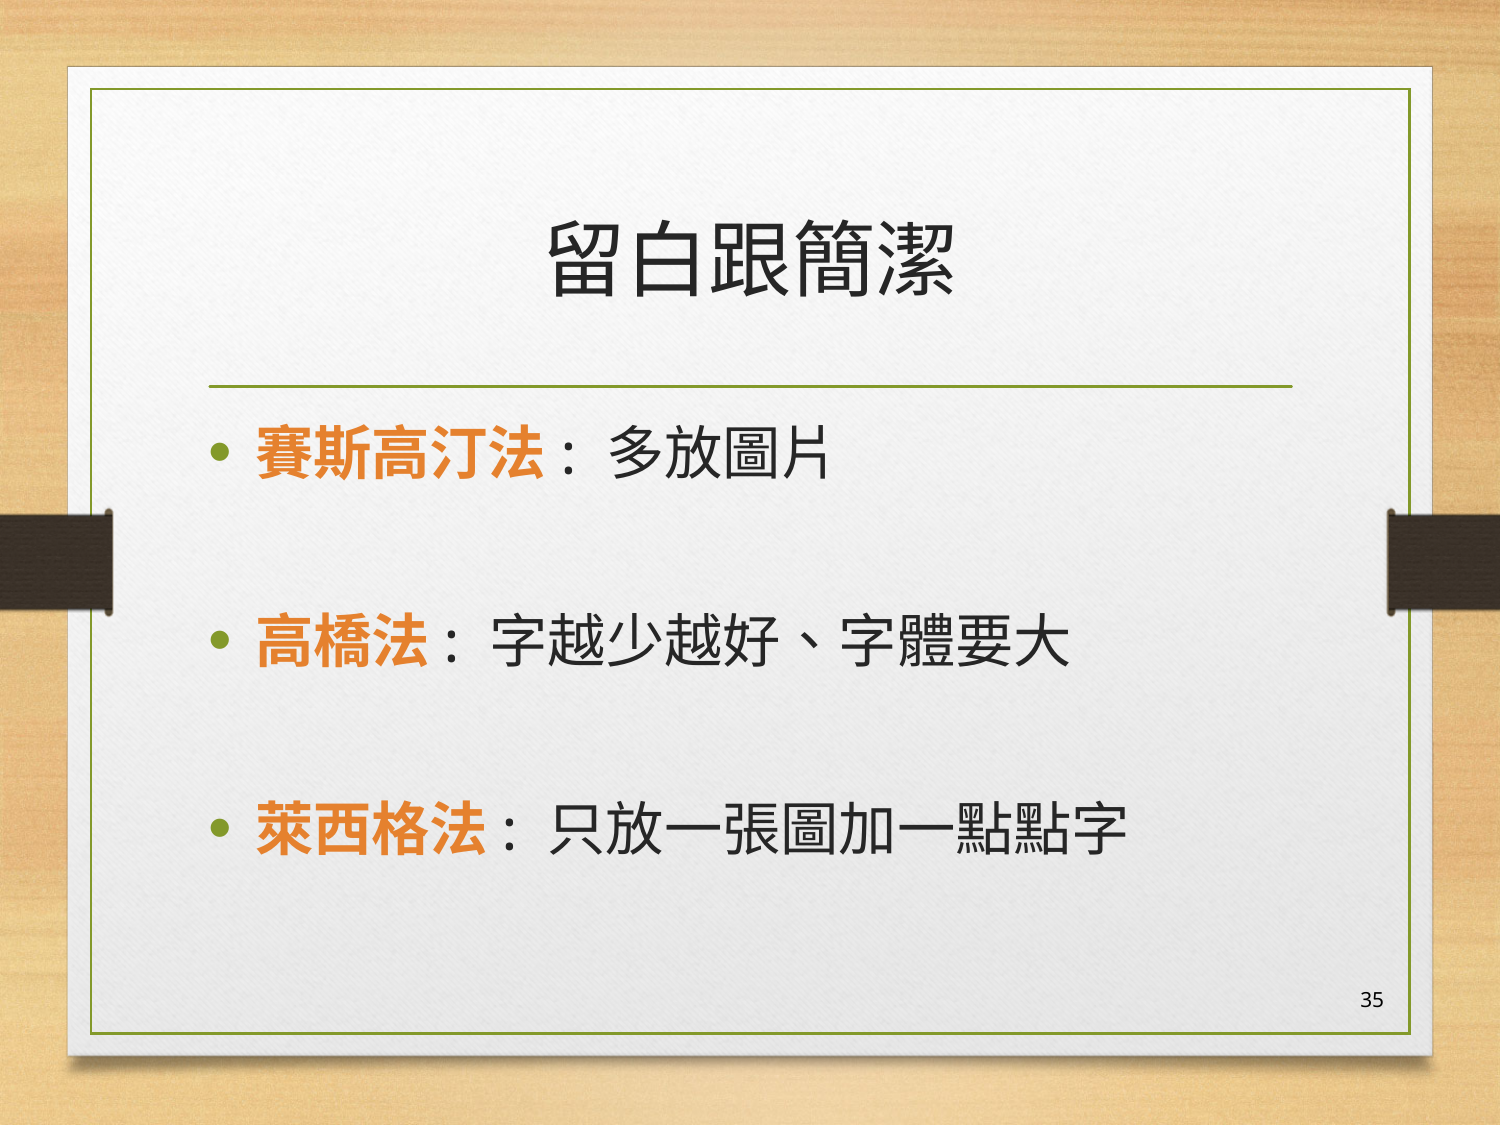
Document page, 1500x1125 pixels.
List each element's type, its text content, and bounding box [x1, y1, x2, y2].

slide_number 35 [1334, 977, 1399, 1024]
picture [0, 0, 1500, 1125]
title 留白跟簡潔 [193, 150, 1309, 365]
list 賽斯高汀法: 多放圖片 高橋法: 字越少越好、字體要大 萊西格法: 只放一張圖加一點點字 [193, 408, 1309, 974]
